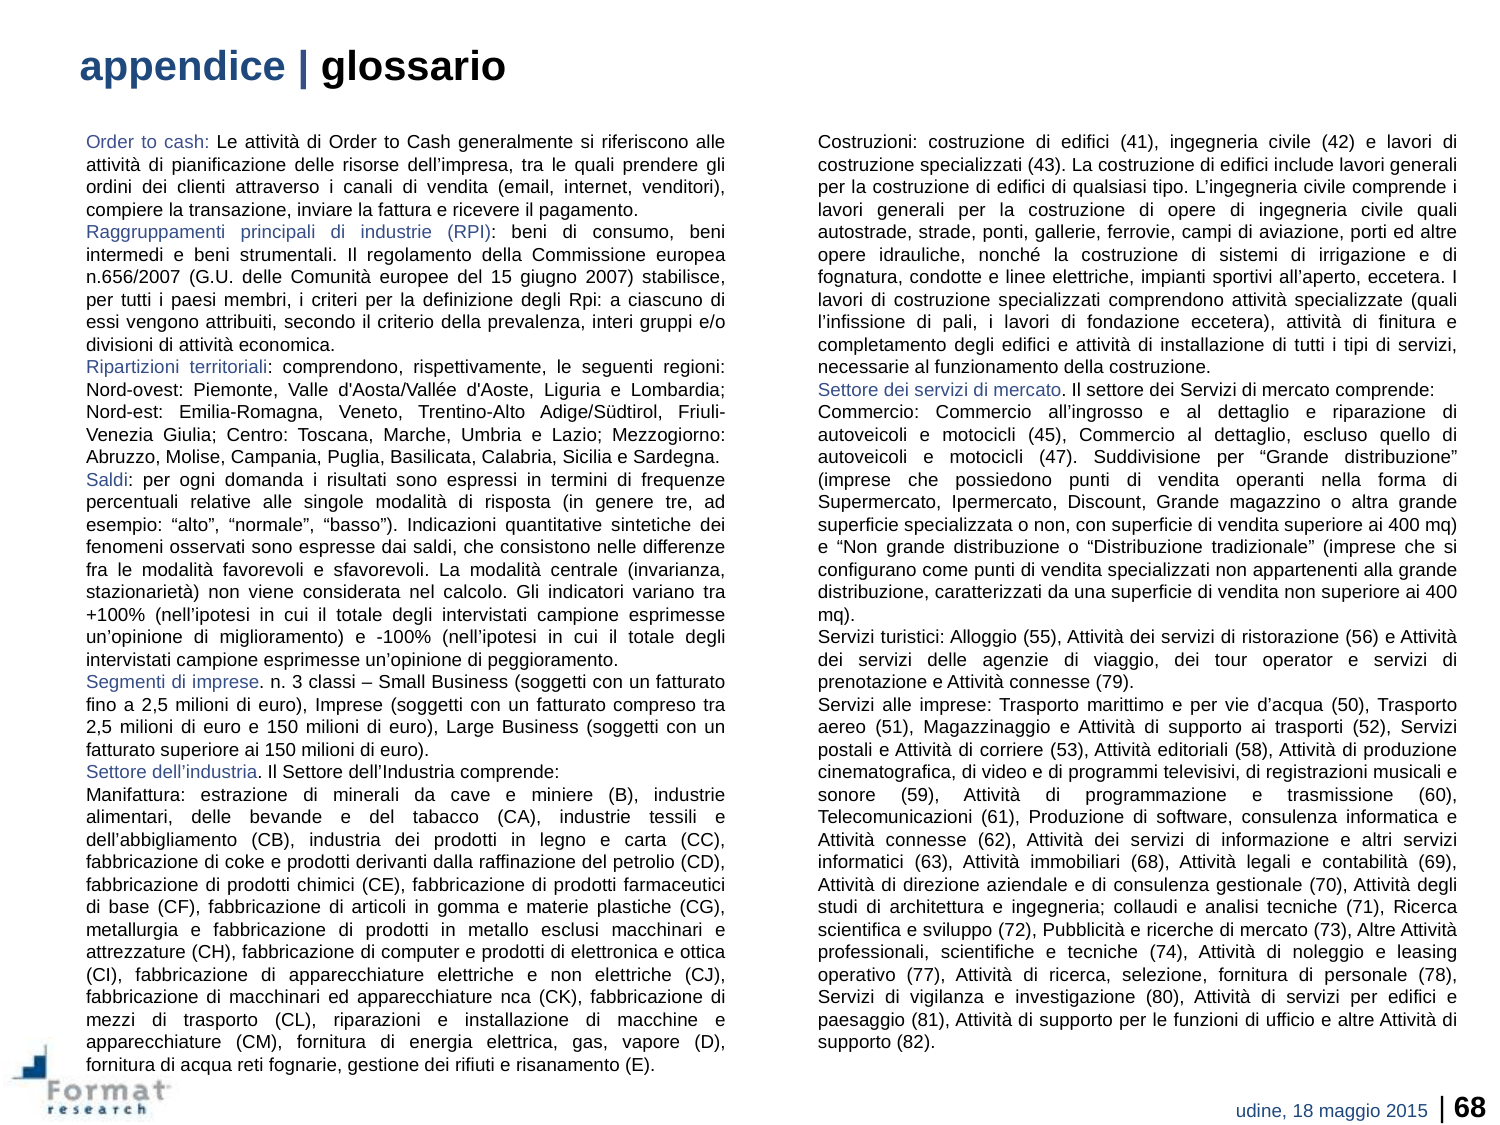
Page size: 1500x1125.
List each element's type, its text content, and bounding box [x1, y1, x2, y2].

text_box Costruzioni: costruzione di edifici (41), ingegneria civile (42) e lavori di costruzione specializzati (43). La costruzione di edifici include lavori generali per la costruzione di edifici di qualsiasi tipo. L’ingegneria civile comprende i lavori generali per la costruzione di opere di ingegneria civile quali autostrade, strade, ponti, gallerie, ferrovie, campi di aviazione, porti ed altre opere idrauliche, nonché la costruzione di sistemi di irrigazione e di fognatura, condotte e linee elettriche, impianti sportivi all’aperto, eccetera. I lavori di costruzione specializzati comprendono attività specializzate (quali l’infissione di pali, i lavori di fondazione eccetera), attività di finitura e completamento degli edifici e attività di installazione di tutti i tipi di servizi, necessarie al funzionamento della costruzione. Settore dei servizi di mercato. Il settore dei Servizi di mercato comprende: Commercio: Commercio all’ingrosso e al dettaglio e riparazione di autoveicoli e motocicli (45), Commercio al dettaglio, escluso quello di autoveicoli e motocicli (47). Suddivisione per “Grande distribuzione” (imprese che possiedono punti di vendita operanti nella forma di Supermercato, Ipermercato, Discount, Grande magazzino o altra grande superficie specializzata o non, con superficie di vendita superiore ai 400 mq) e “Non grande distribuzione o “Distribuzione tradizionale” (imprese che si configurano come punti di vendita specializzati non appartenenti alla grande distribuzione, caratterizzati da una superficie di vendita non superiore ai 400 mq). Servizi turistici: Alloggio (55), Attività dei servizi di ristorazione (56) e Attività dei servizi delle agenzie di viaggio, dei tour operator e servizi di prenotazione e Attività connesse (79). Servizi alle imprese: Trasporto marittimo e per vie d’acqua (50), Trasporto aereo (51), Magazzinaggio e Attività di supporto ai trasporti (52), Servizi postali e Attività di corriere (53), Attività editoriali (58), Attività di produzione cinematografica, di video e di programmi televisivi, di registrazioni musicali e sonore (59), Attività di programmazione e trasmissione (60), Telecomunicazioni (61), Produzione di software, consulenza informatica e Attività connesse (62), Attività dei servizi di informazione e altri servizi informatici (63), Attività immobiliari (68), Attività legali e contabilità (69), Attività di direzione aziendale e di consulenza gestionale (70), Attività degli studi di architettura e ingegneria; collaudi e analisi tecniche (71), Ricerca scientifica e sviluppo (72), Pubblicità e ricerche di mercato (73), Altre Attività professionali, scientifiche e tecniche (74), Attività di noleggio e leasing operativo (77), Attività di ricerca, selezione, fornitura di personale (78), Servizi di vigilanza e investigazione (80), Attività di servizi per edifici e paesaggio (81), Attività di supporto per le funzioni di ufficio e altre Attività di supporto (82). [803, 122, 1472, 999]
text_box Order to cash: Le attività di Order to Cash generalmente si riferiscono alle attività di pianificazione delle risorse dell’impresa, tra le quali prendere gli ordini dei clienti attraverso i canali di vendita (email, internet, venditori), compiere la transazione, inviare la fattura e ricevere il pagamento. Raggruppamenti principali di industrie (RPI): beni di consumo, beni intermedi e beni strumentali. Il regolamento della Commissione europea n.656/2007 (G.U. delle Comunità europee del 15 giugno 2007) stabilisce, per tutti i paesi membri, i criteri per la definizione degli Rpi: a ciascuno di essi vengono attribuiti, secondo il criterio della prevalenza, interi gruppi e/o divisioni di attività economica. Ripartizioni territoriali: comprendono, rispettivamente, le seguenti regioni: Nord-ovest: Piemonte, Valle d'Aosta/Vallée d'Aoste, Liguria e Lombardia; Nord-est: Emilia-Romagna, Veneto, Trentino-Alto Adige/Südtirol, Friuli-Venezia Giulia; Centro: Toscana, Marche, Umbria e Lazio; Mezzogiorno: Abruzzo, Molise, Campania, Puglia, Basilicata, Calabria, Sicilia e Sardegna. Saldi: per ogni domanda i risultati sono espressi in termini di frequenze percentuali relative alle singole modalità di risposta (in genere tre, ad esempio: “alto”, “normale”, “basso”). Indicazioni quantitative sintetiche dei fenomeni osservati sono espresse dai saldi, che consistono nelle differenze fra le modalità favorevoli e sfavorevoli. La modalità centrale (invarianza, stazionarietà) non viene considerata nel calcolo. Gli indicatori variano tra +100% (nell’ipotesi in cui il totale degli intervistati campione esprimesse un’opinione di miglioramento) e -100% (nell’ipotesi in cui il totale degli intervistati campione esprimesse un’opinione di peggioramento. Segmenti di imprese. n. 3 classi – Small Business (soggetti con un fatturato fino a 2,5 milioni di euro), Imprese (soggetti con un fatturato compreso tra 2,5 milioni di euro e 150 milioni di euro), Large Business (soggetti con un fatturato superiore ai 150 milioni di euro). Settore dell’industria. Il Settore dell’Industria comprende: Manifattura: estrazione di minerali da cave e miniere (B), industrie alimentari, delle bevande e del tabacco (CA), industrie tessili e dell’abbigliamento (CB), industria dei prodotti in legno e carta (CC), fabbricazione di coke e prodotti derivanti dalla raffinazione del petrolio (CD), fabbricazione di prodotti chimici (CE), fabbricazione di prodotti farmaceutici di base (CF), fabbricazione di articoli in gomma e materie plastiche (CG), metallurgia e fabbricazione di prodotti in metallo esclusi macchinari e attrezzature (CH), fabbricazione di computer e prodotti di elettronica e ottica (CI), fabbricazione di apparecchiature elettriche e non elettriche (CJ), fabbricazione di macchinari ed apparecchiature nca (CK), fabbricazione di mezzi di trasporto (CL), riparazioni e installazione di macchine e apparecchiature (CM), fornitura di energia elettrica, gas, vapore (D), fornitura di acqua reti fognarie, gestione dei rifiuti e risanamento (E). [71, 122, 740, 999]
picture [3, 1037, 181, 1122]
text_box appendice | glossario [64, 31, 1424, 157]
